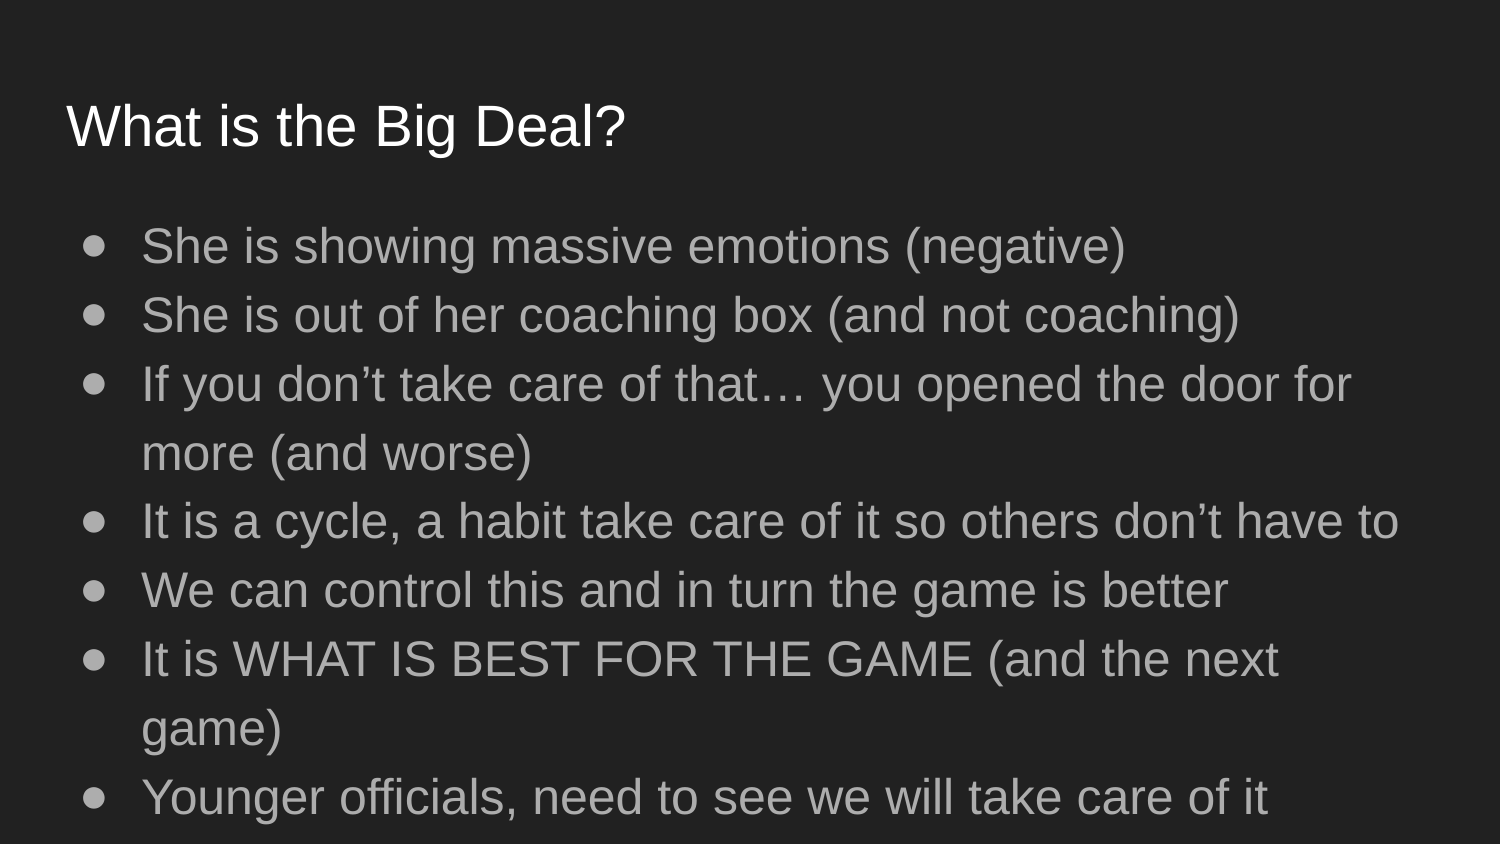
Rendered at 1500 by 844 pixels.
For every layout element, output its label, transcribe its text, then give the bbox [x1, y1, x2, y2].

title What is the Big Deal? [51, 72, 1449, 167]
list She is showing massive emotions (negative) She is out of her coaching box (and not coaching) If you don’t take care of that… you opened the door for more (and worse) It is a cycle, a habit take care of it so others don’t have to We can control this and in turn the game is better It is WHAT IS BEST FOR THE GAME (and the next game) Younger officials, need to see we will take care of it [51, 189, 1449, 488]
